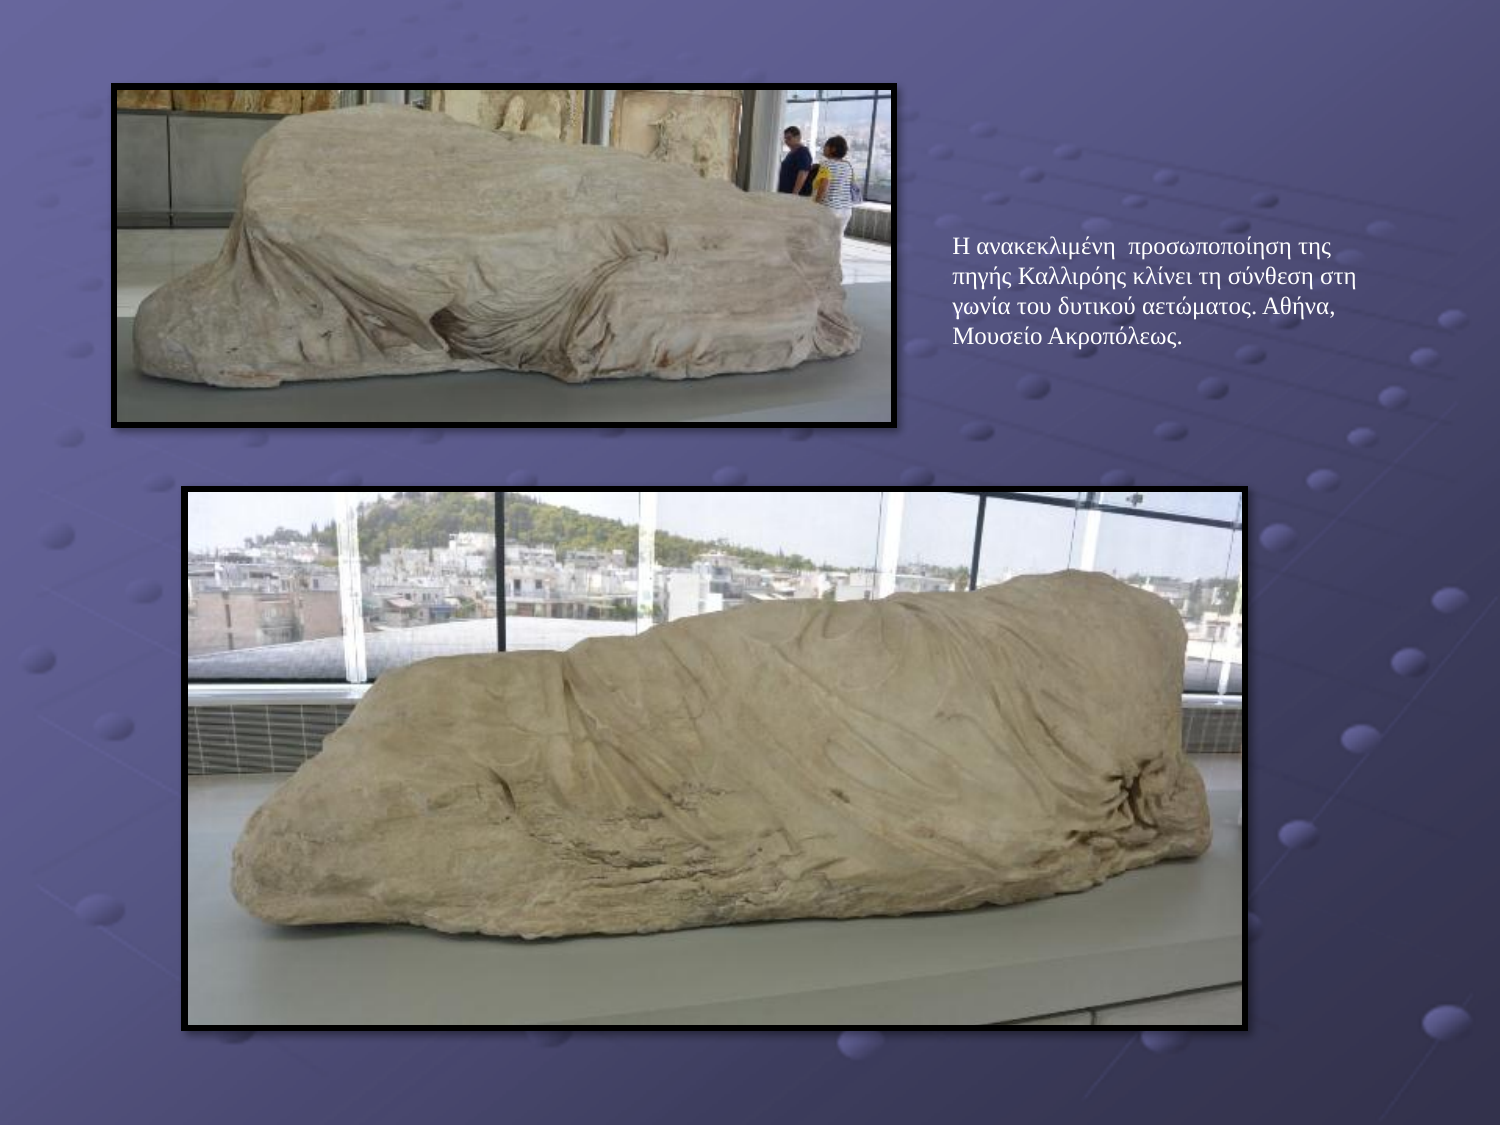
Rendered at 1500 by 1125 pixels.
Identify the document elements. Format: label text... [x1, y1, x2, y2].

picture [0, 0, 1500, 1125]
text_box Η ανακεκλιμένη προσωποποίηση της πηγής Καλλιρόης κλίνει τη σύνθεση στη γωνία του δυτικού αετώματος. Αθήνα, Μουσείο Ακροπόλεως. [937, 222, 1395, 358]
